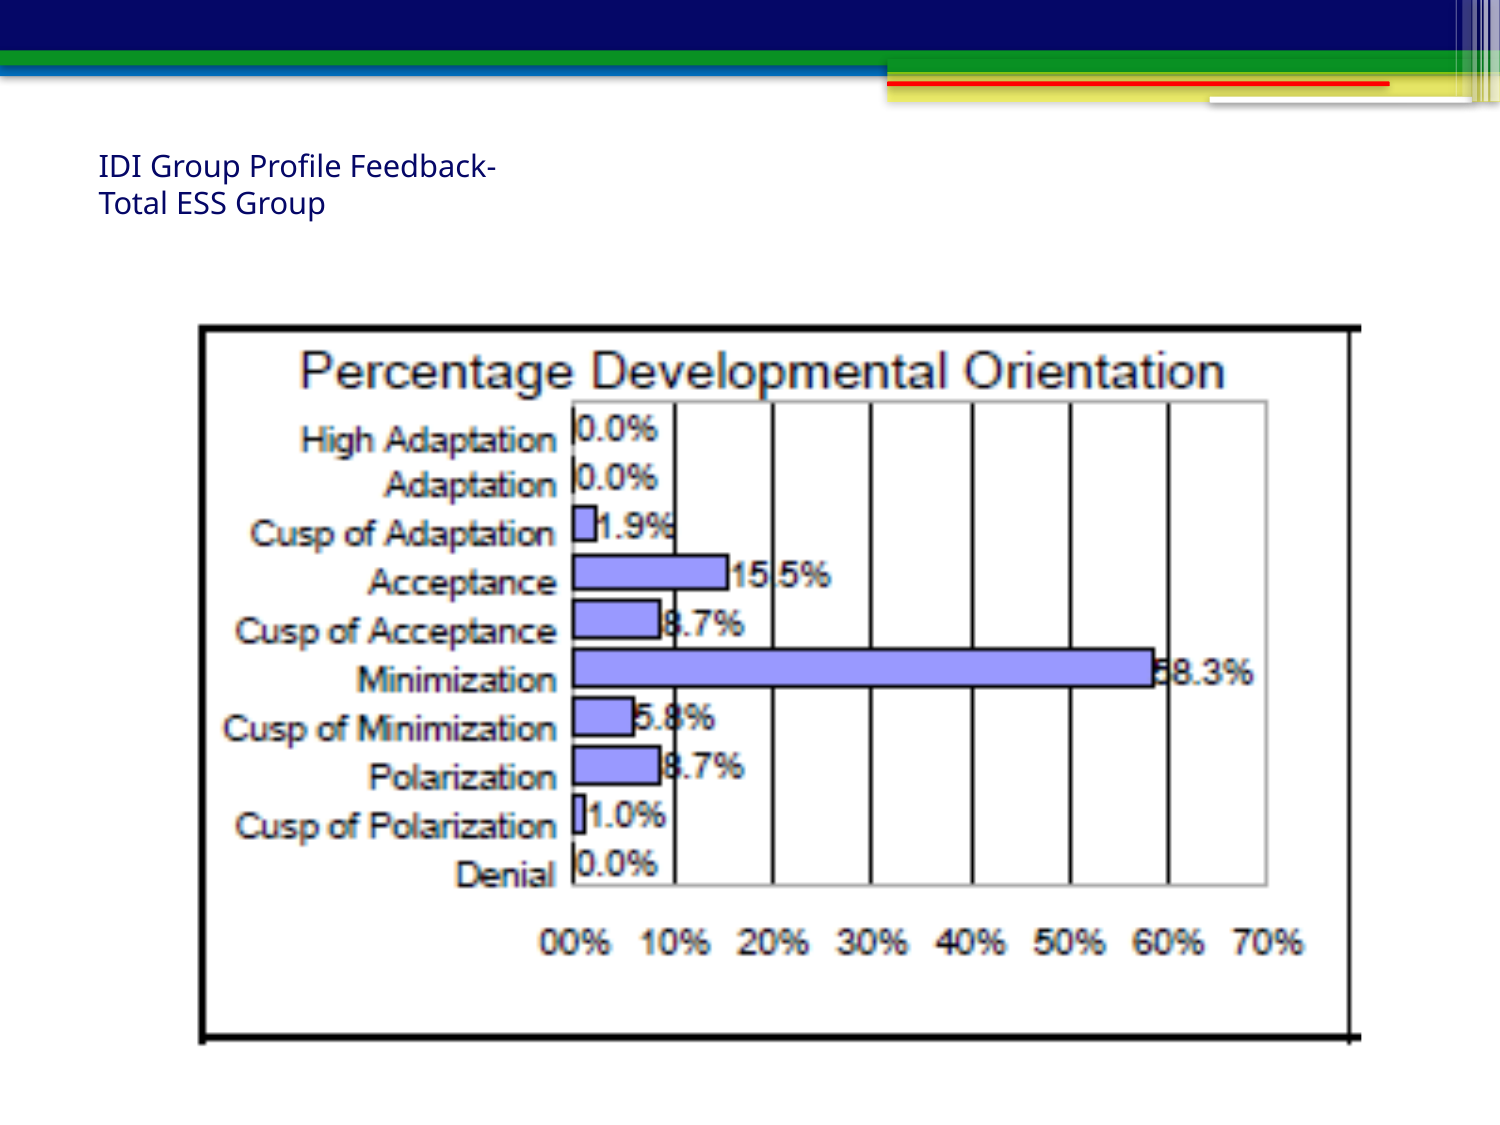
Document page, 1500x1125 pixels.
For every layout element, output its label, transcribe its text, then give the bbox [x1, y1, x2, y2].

title IDI Group Profile Feedback- Total ESS Group [83, 99, 1434, 276]
picture [187, 299, 1362, 1066]
